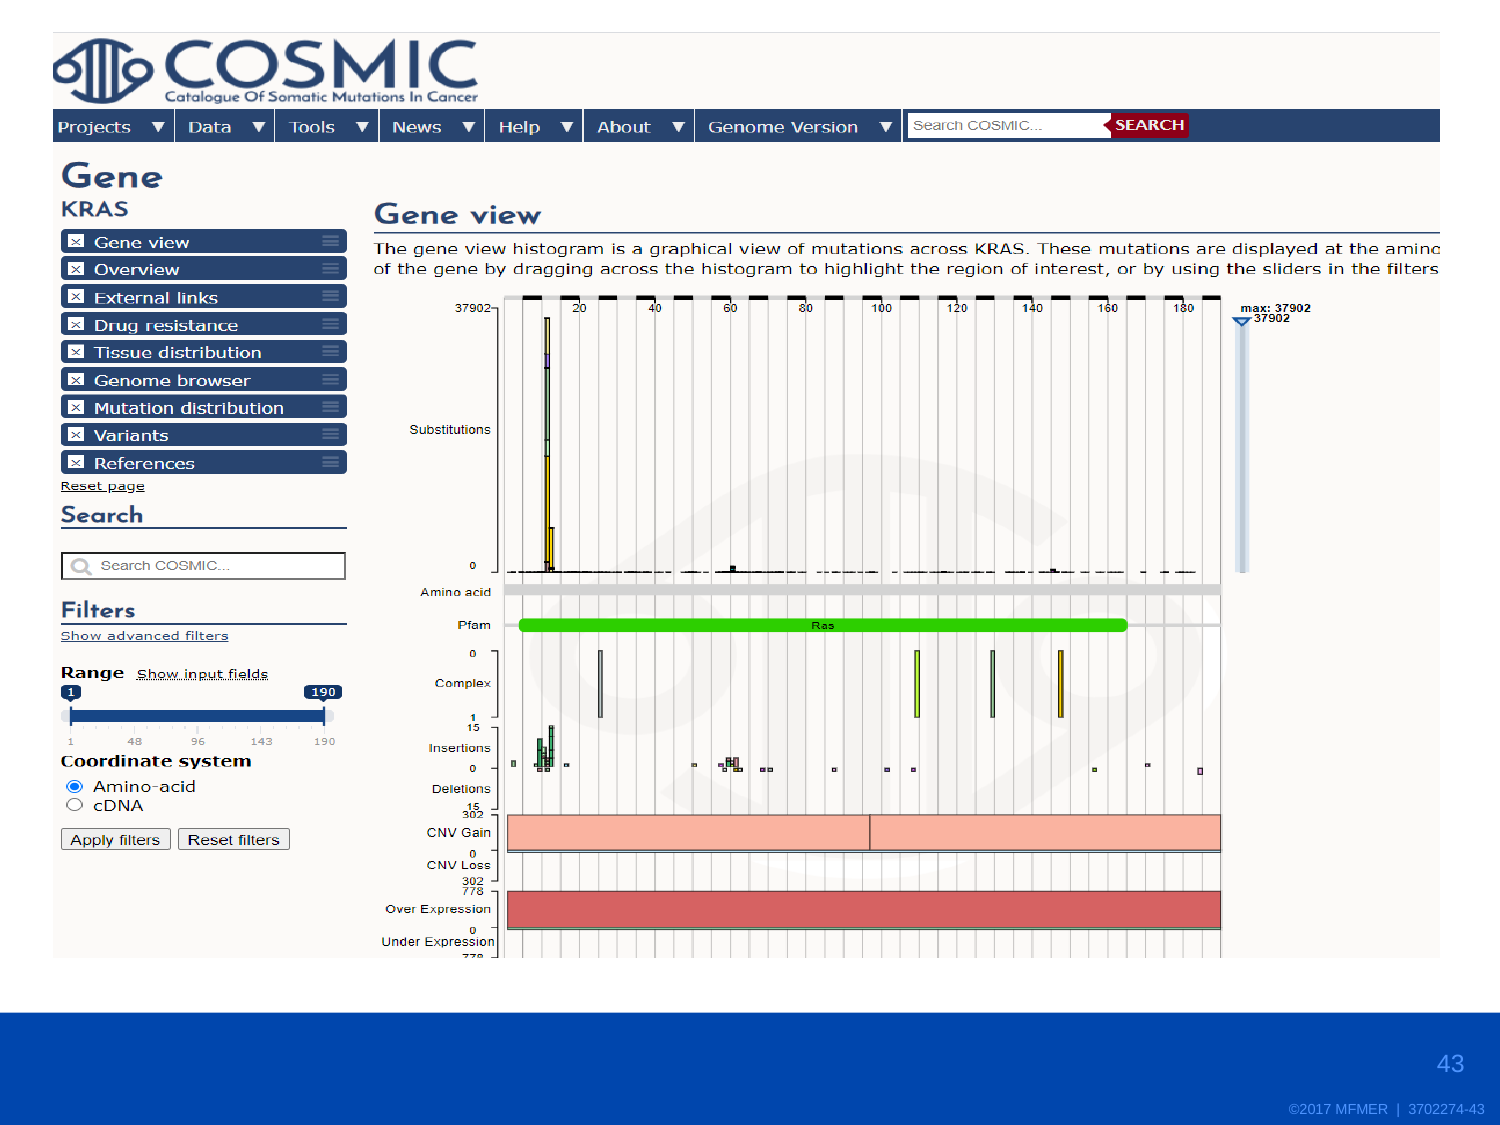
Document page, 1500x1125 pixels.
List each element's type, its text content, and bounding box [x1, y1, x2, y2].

picture [53, 32, 1440, 958]
slide_number 43 [1389, 1019, 1480, 1106]
